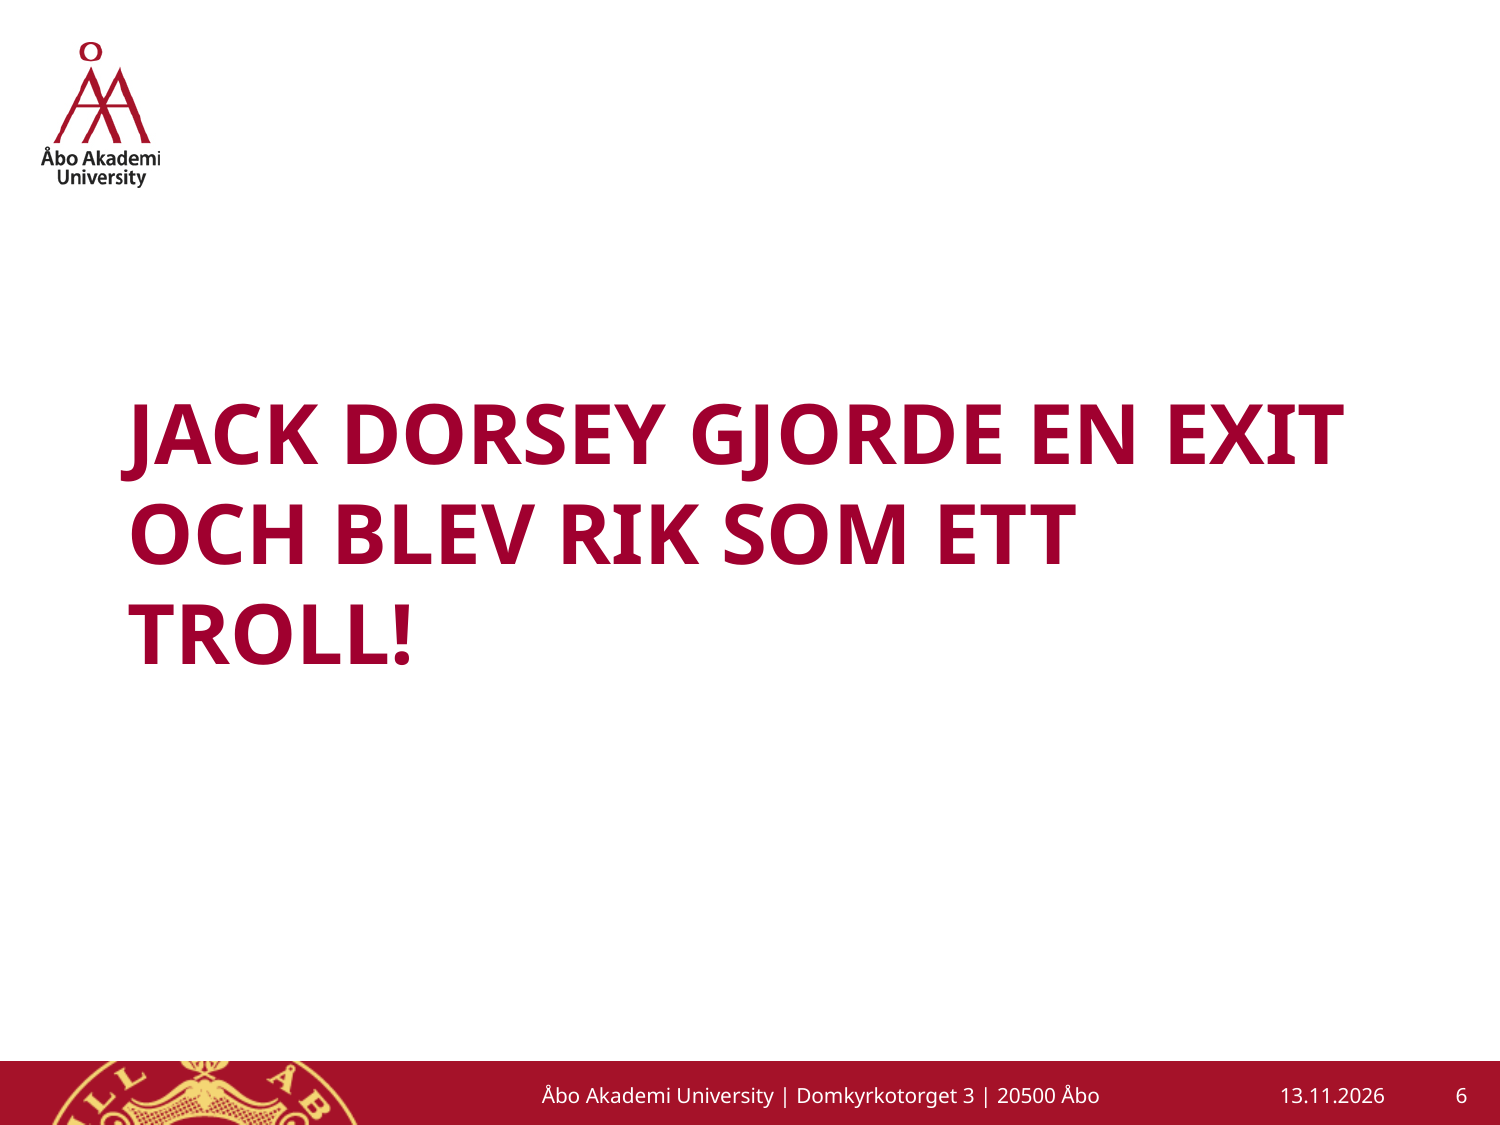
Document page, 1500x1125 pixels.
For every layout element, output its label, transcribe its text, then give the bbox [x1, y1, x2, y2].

picture [0, 1061, 1500, 1125]
slide_number 6 [1411, 1074, 1483, 1106]
footer Åbo Akademi University | Domkyrkotorget 3 | 20500 Åbo [383, 1074, 1258, 1106]
title Jack Dorsey gjorde en exit och blev rik som ett troll! [111, 373, 1388, 705]
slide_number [1258, 1074, 1400, 1106]
picture [41, 42, 160, 188]
